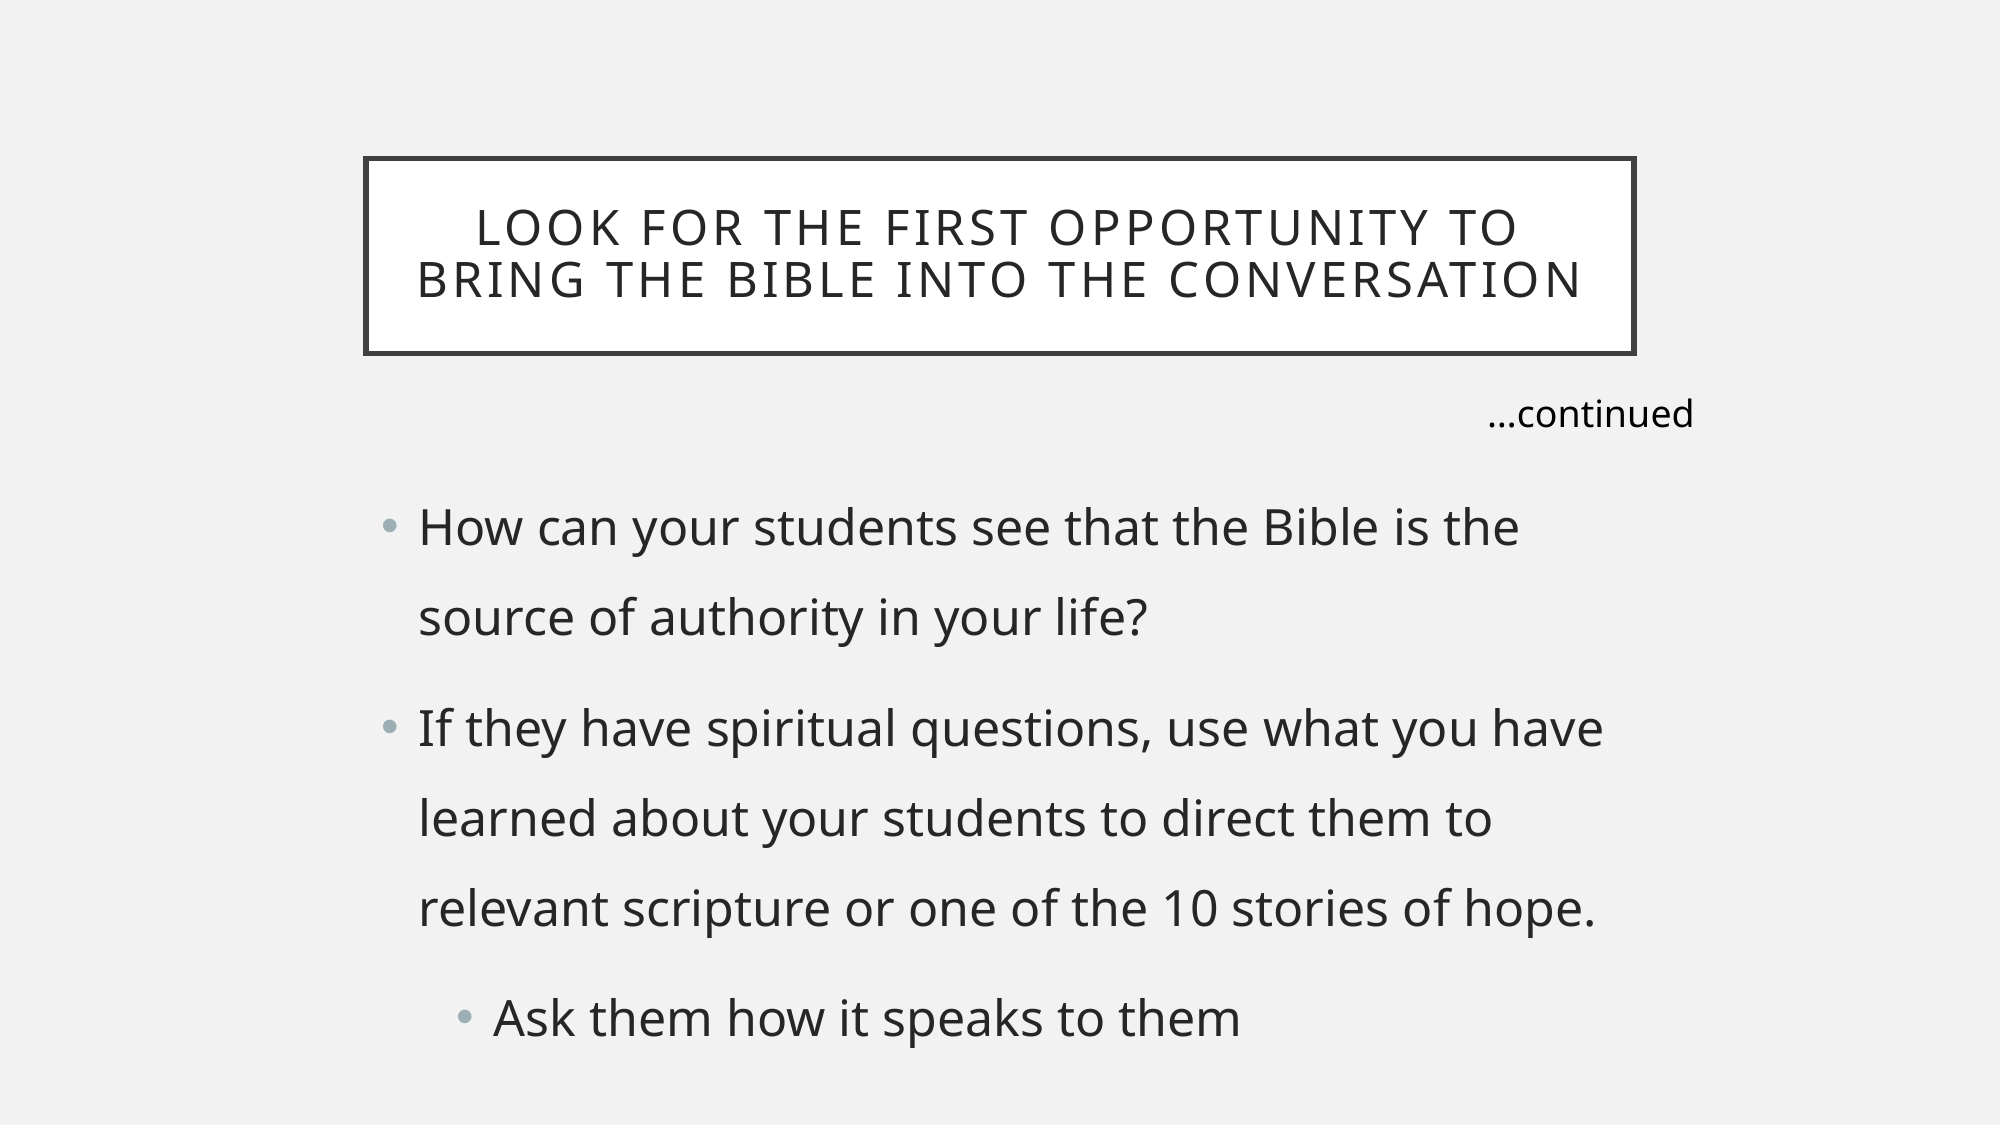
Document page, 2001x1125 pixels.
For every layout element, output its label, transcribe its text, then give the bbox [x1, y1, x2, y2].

text_box …continued [1472, 382, 1718, 443]
list How can your students see that the Bible is the source of authority in your life? If they have spiritual questions, use what you have learned about your students to direct them to relevant scripture or one of the 10 stories of hope. Ask them how it speaks to them [366, 457, 1634, 1099]
title Look for the first opportunity to bring the bible into the conversation [363, 156, 1637, 356]
